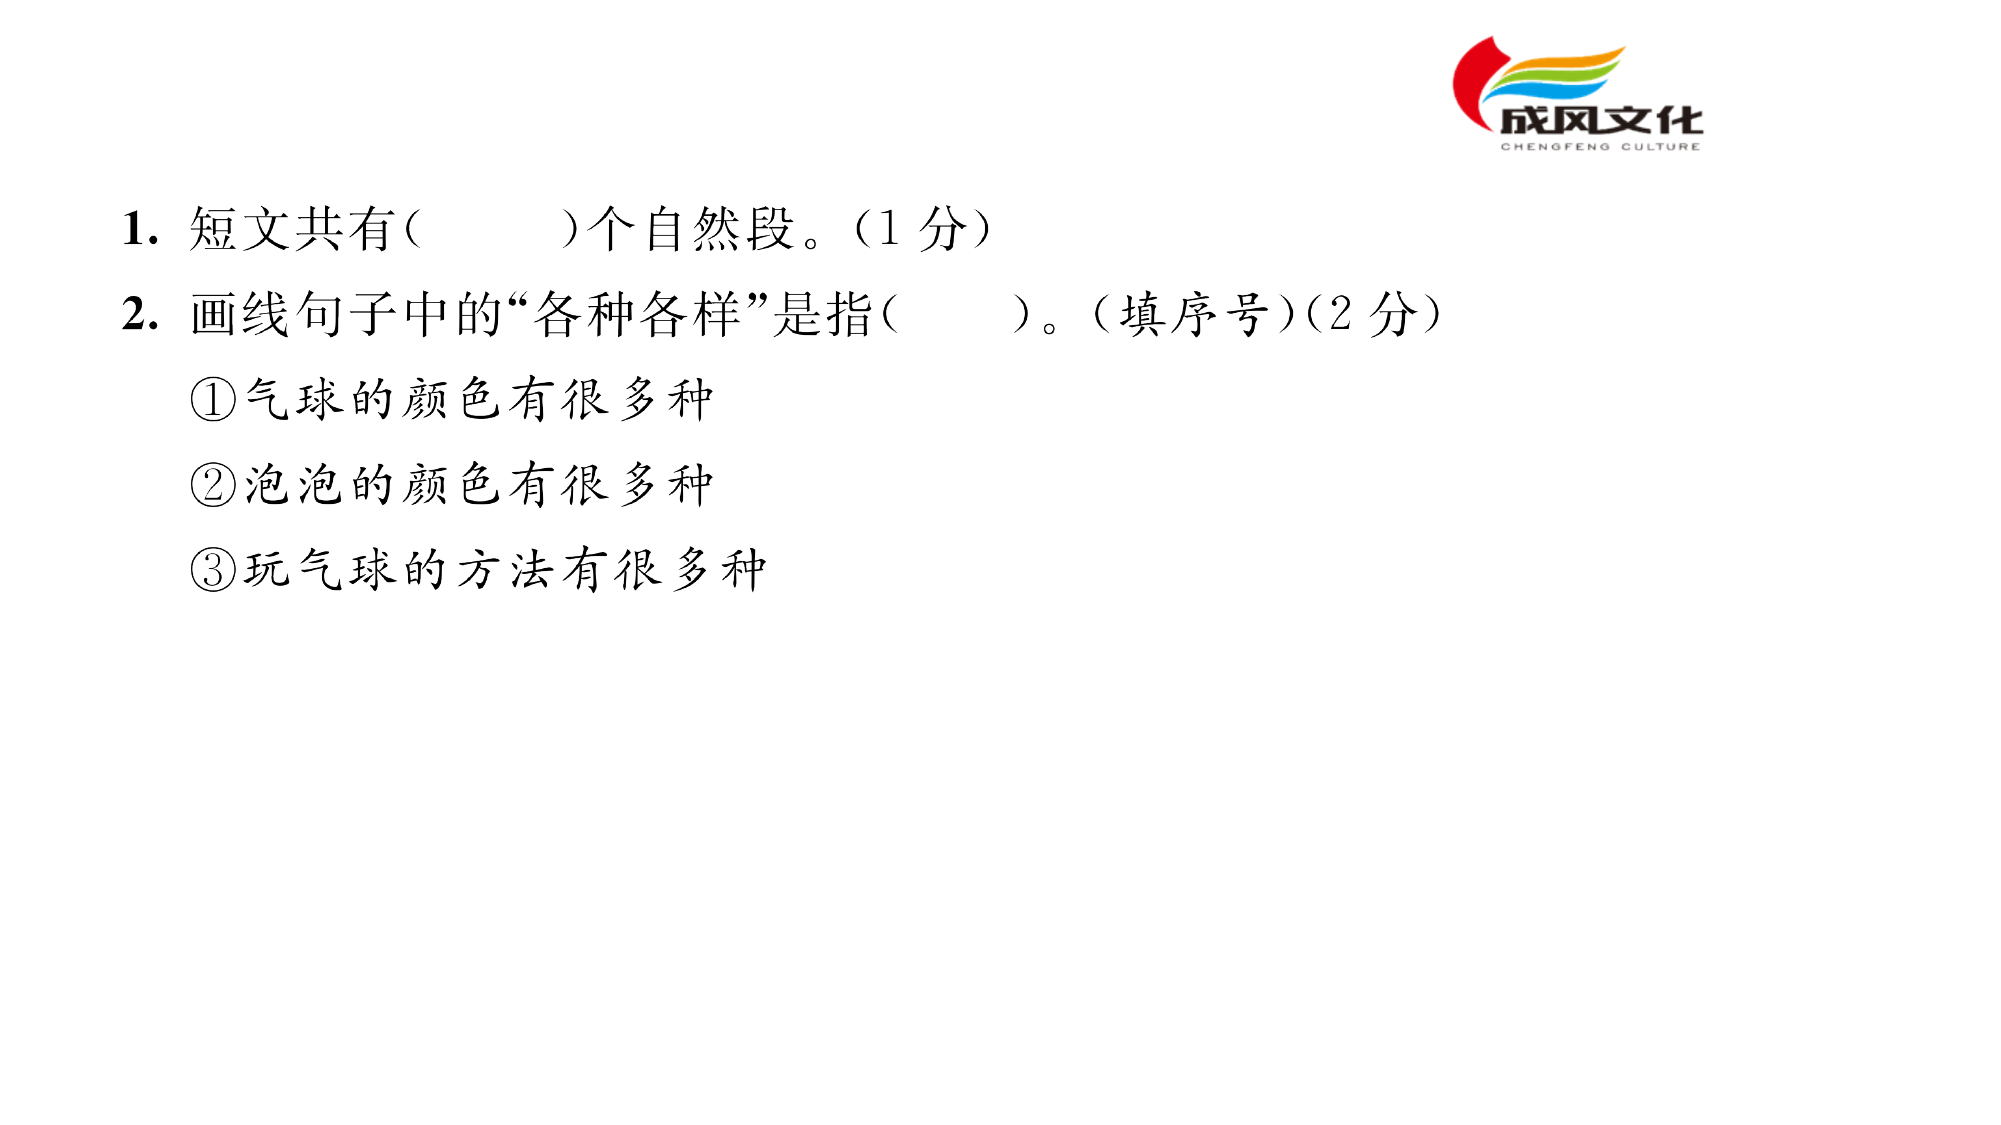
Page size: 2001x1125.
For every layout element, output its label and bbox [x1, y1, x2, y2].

picture [118, 30, 2000, 604]
